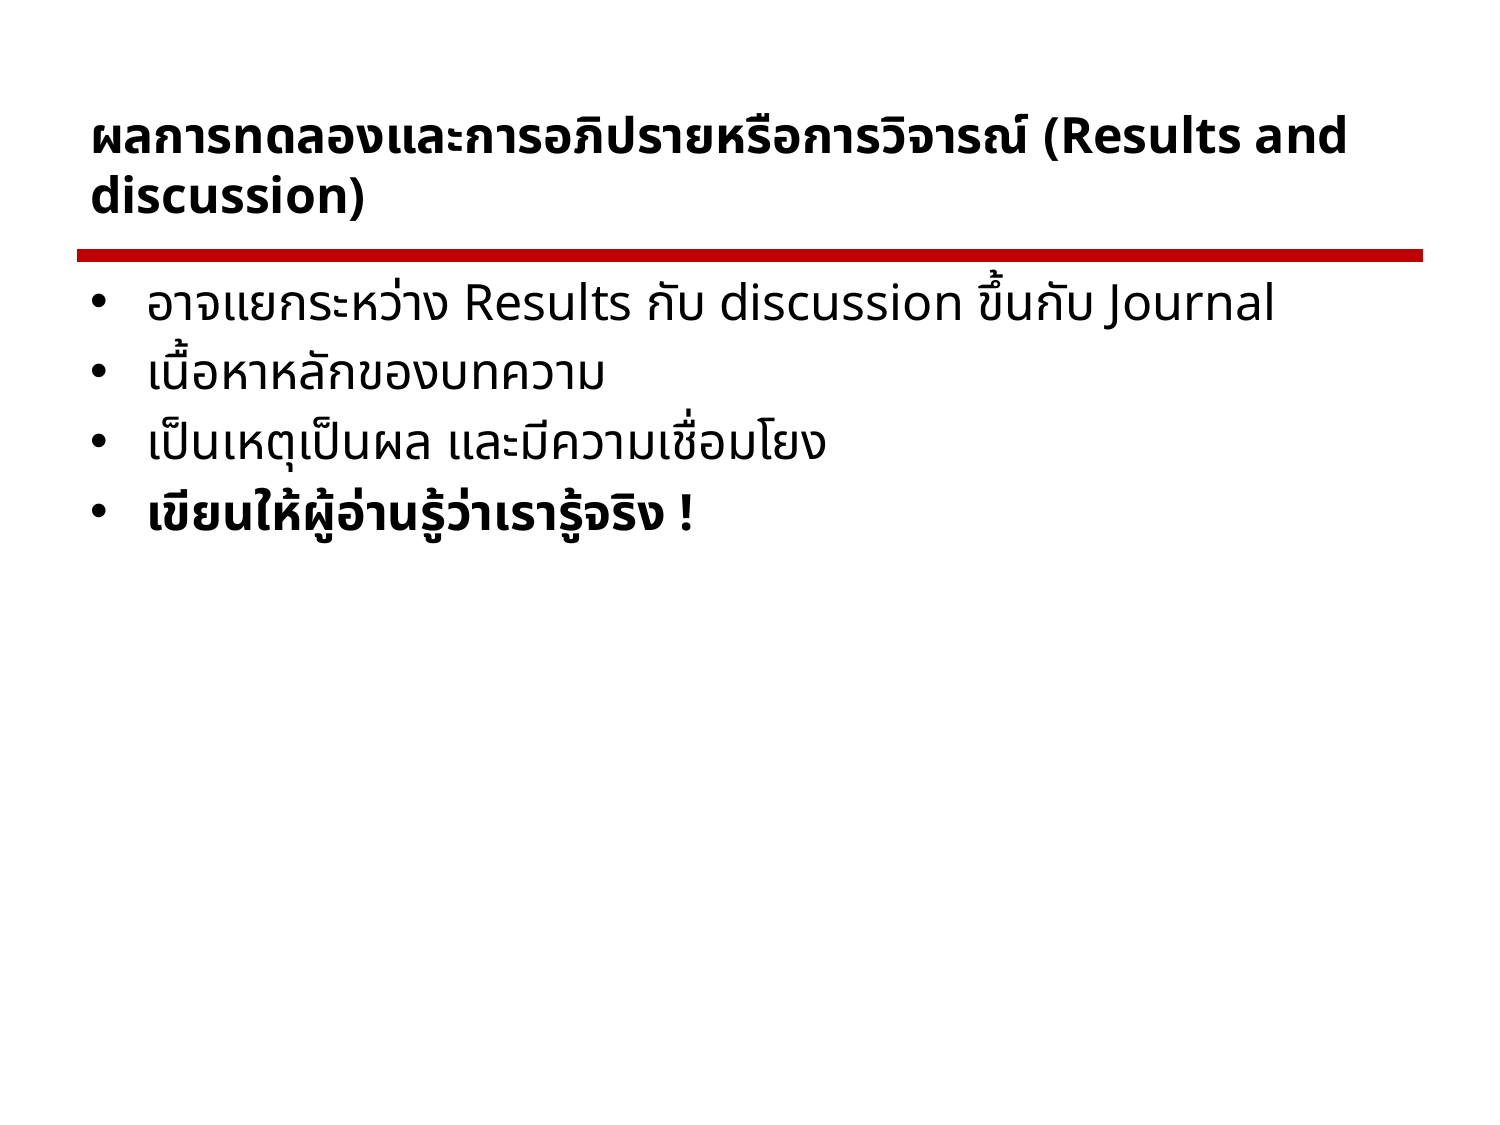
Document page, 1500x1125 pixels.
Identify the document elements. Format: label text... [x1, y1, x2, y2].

title ผลการทดลองและการอภิปรายหรือการวิจารณ์ (Results and discussion) [75, 99, 1425, 262]
list อาจแยกระหว่าง Results กับ discussion ขึ้นกับ Journal เนื้อหาหลักของบทความ เป็นเหตุเป็นผล และมีความเชื่อมโยง เขียนให้ผู้อ่านรู้ว่าเรารู้จริง ! [75, 262, 1425, 1005]
